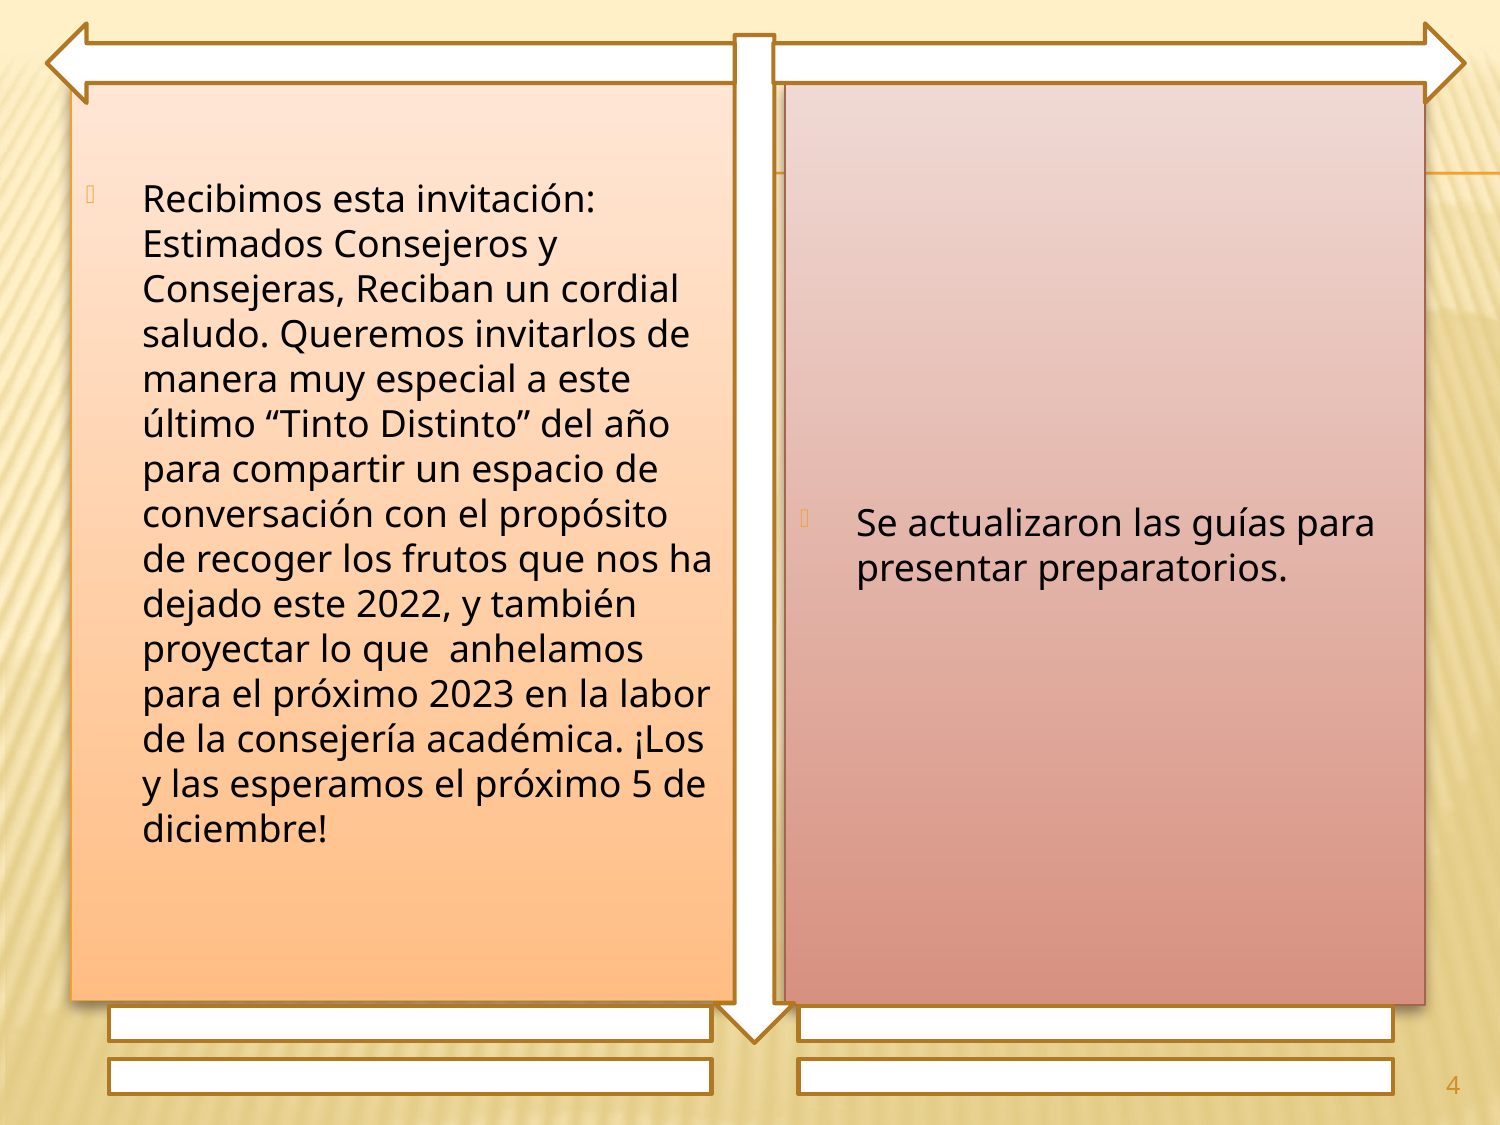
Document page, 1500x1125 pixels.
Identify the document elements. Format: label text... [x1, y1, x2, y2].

text_box [44, 21, 737, 105]
text_box [796, 1057, 1395, 1096]
slide_number 4 [1350, 1062, 1475, 1103]
text_box [771, 21, 1467, 105]
list Recibimos esta invitación: Estimados Consejeros y Consejeras, Reciban un cordial saludo. Queremos invitarlos de manera muy especial a este último “Tinto Distinto” del año para compartir un espacio de conversación con el propósito de recoger los frutos que nos ha dejado este 2022, y también proyectar lo que anhelamos para el próximo 2023 en la labor de la consejería académica. ¡Los y las esperamos el próximo 5 de diciembre! [70, 86, 732, 1001]
list Se actualizaron las guías para presentar preparatorios. [784, 86, 1426, 1006]
text_box [107, 1004, 714, 1043]
text_box [107, 1057, 714, 1096]
text_box [796, 1004, 1395, 1043]
text_box [712, 32, 797, 1046]
